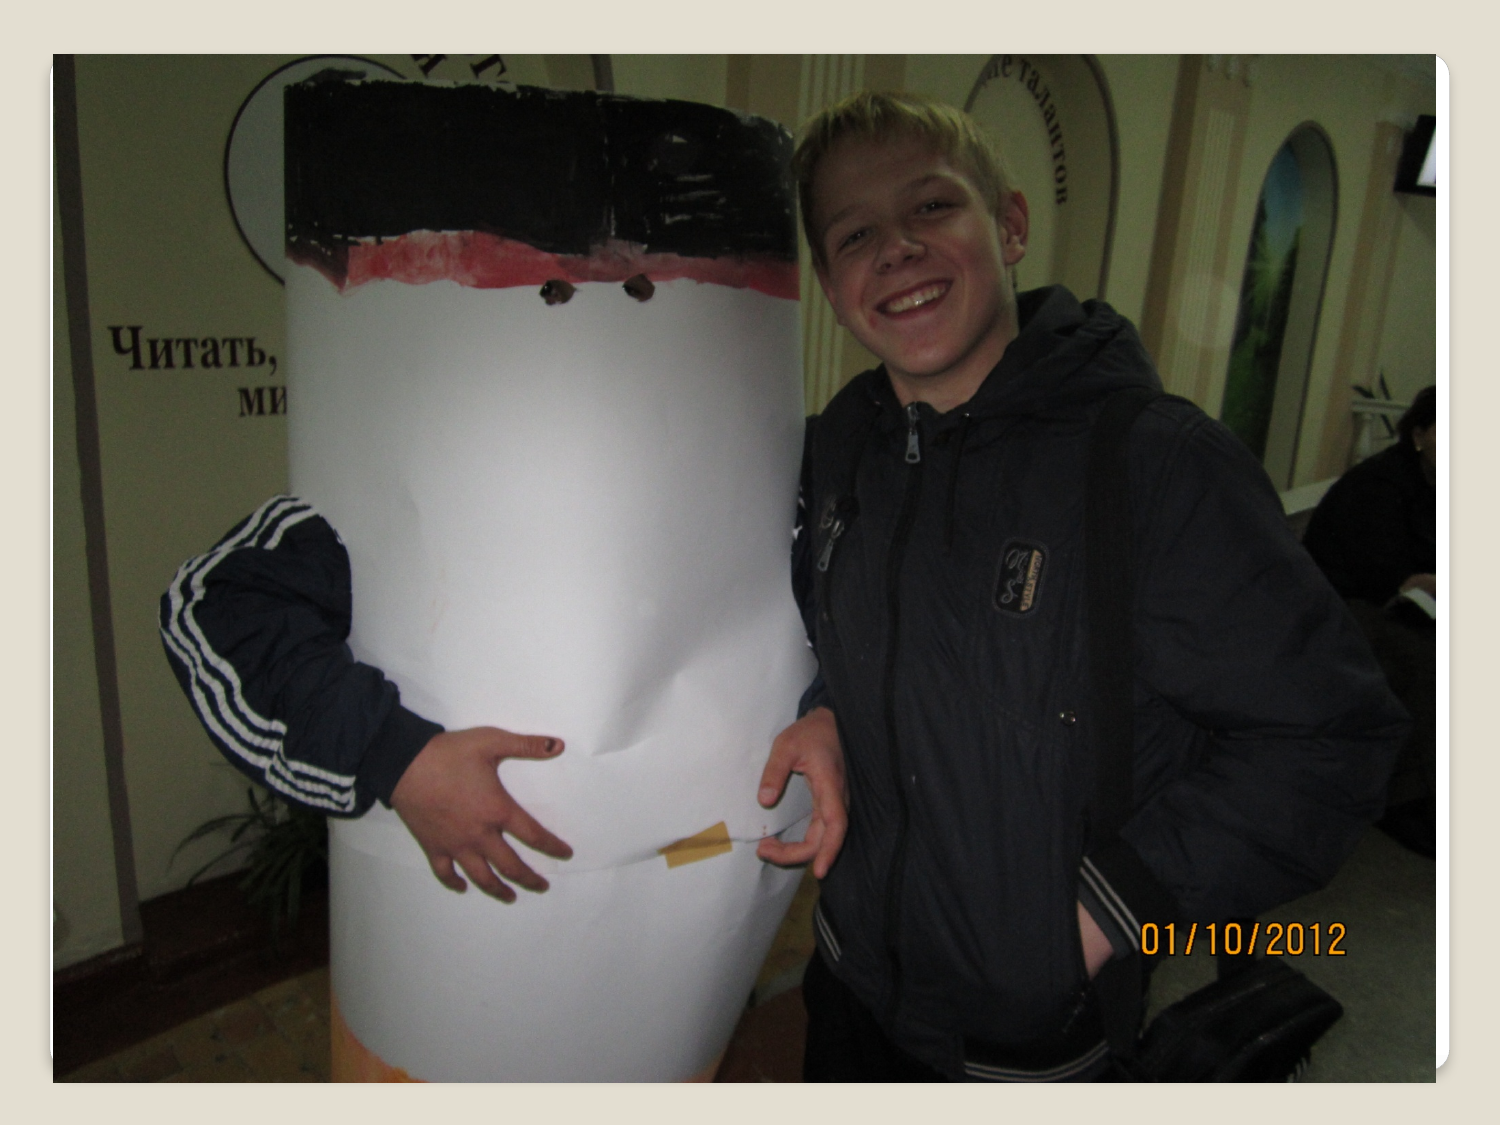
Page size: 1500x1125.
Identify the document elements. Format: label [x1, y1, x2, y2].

picture [52, 54, 1436, 1083]
